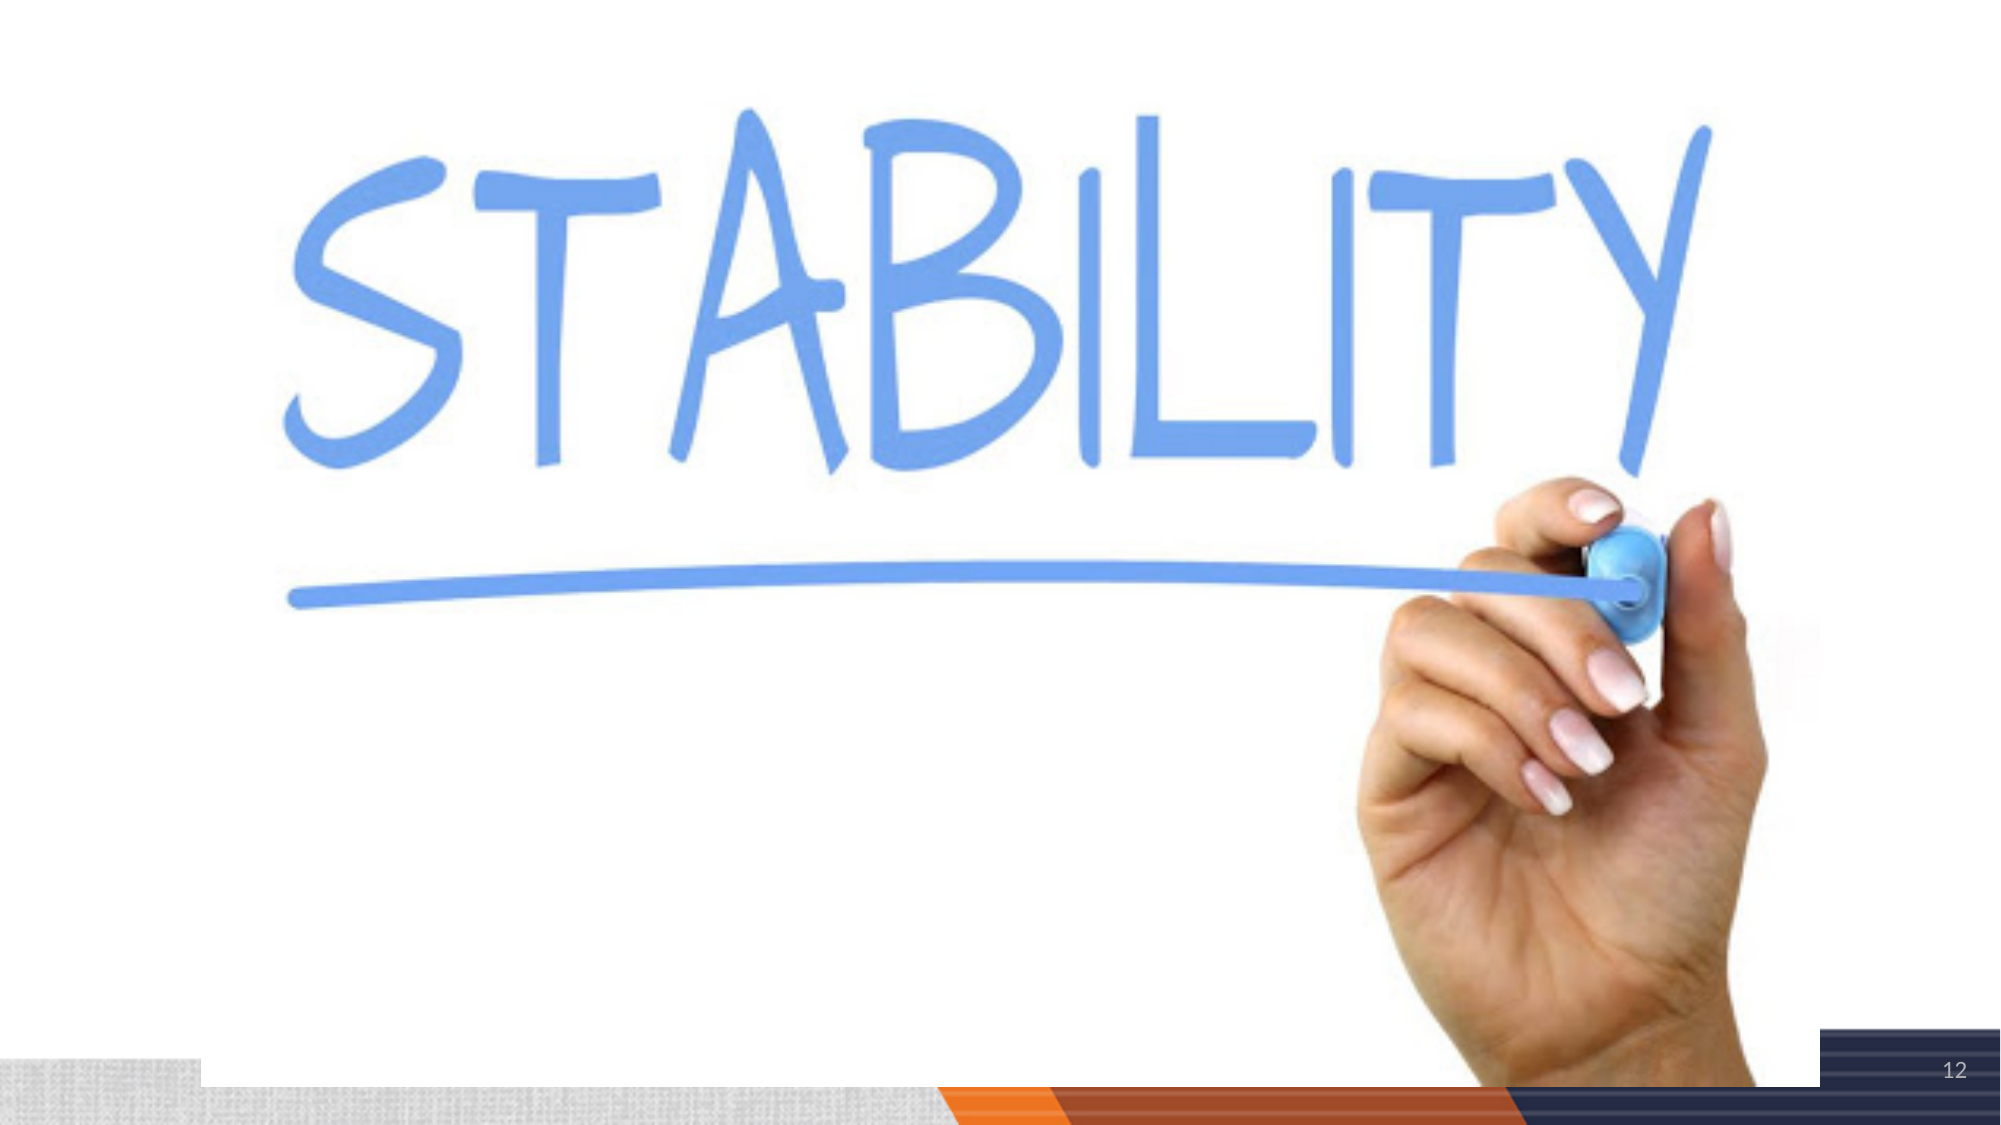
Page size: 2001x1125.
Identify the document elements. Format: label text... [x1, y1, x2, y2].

slide_number 12 [1858, 1025, 1979, 1112]
picture [0, 0, 2001, 1125]
